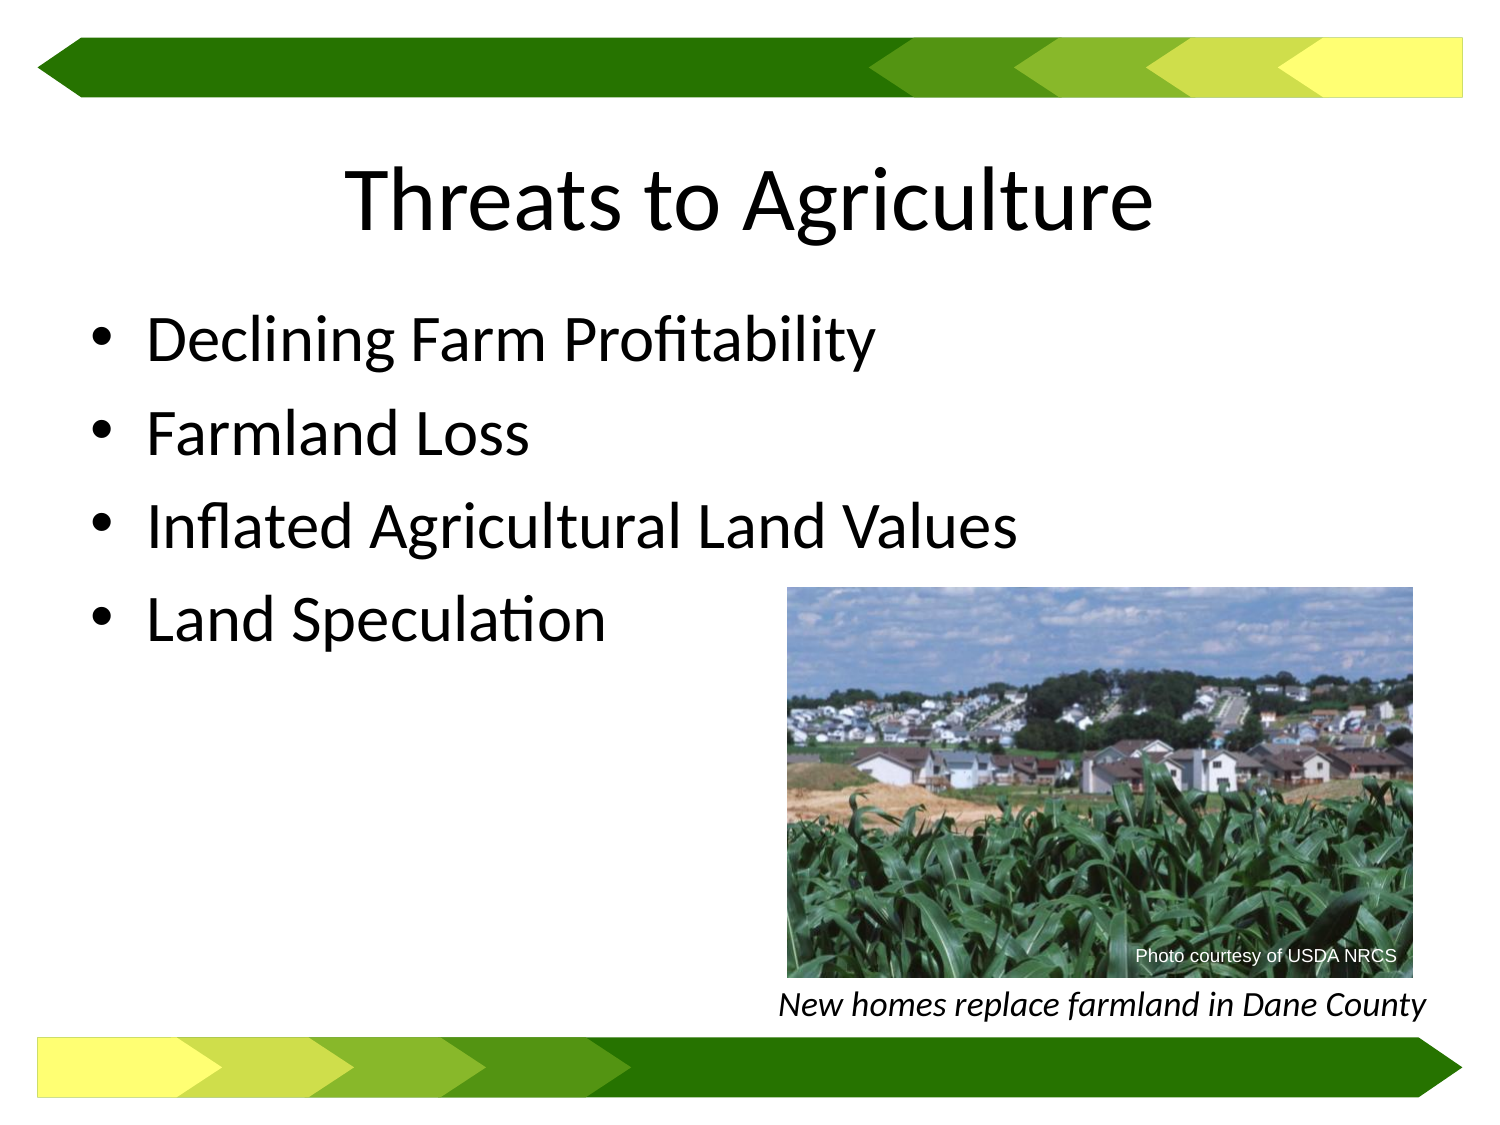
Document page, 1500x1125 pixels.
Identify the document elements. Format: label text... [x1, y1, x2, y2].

list Declining Farm Profitability Farmland Loss Inflated Agricultural Land Values Land Speculation [75, 287, 1425, 1030]
title Threats to Agriculture [75, 99, 1425, 287]
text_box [762, 587, 1434, 1050]
